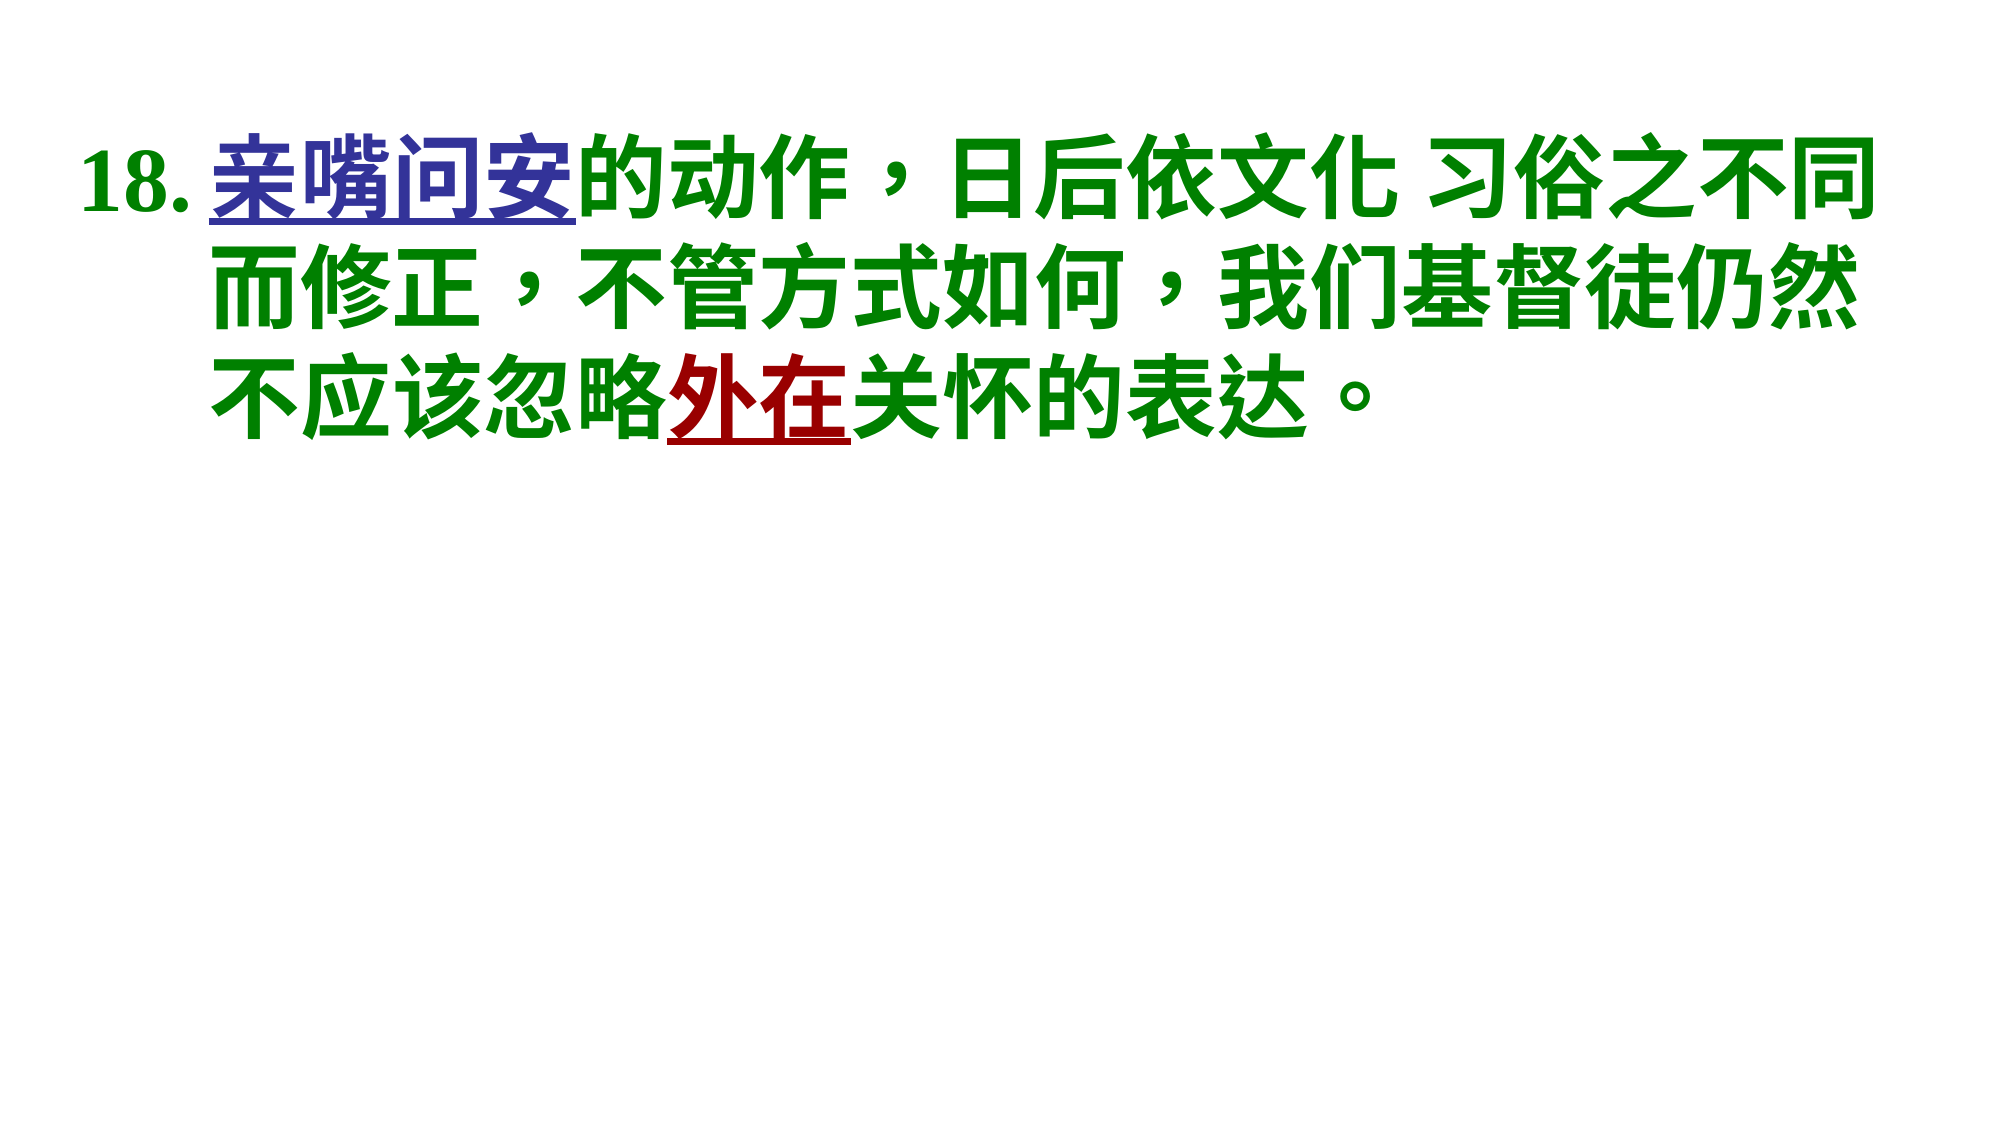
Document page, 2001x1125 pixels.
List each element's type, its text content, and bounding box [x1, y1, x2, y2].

subtitle 18. 亲嘴问安的动作，日后依文化 习俗之不同而修正，不管方式如何，我们基督徒仍然不应该忽略外在关怀的表达。 [62, 112, 1938, 1125]
